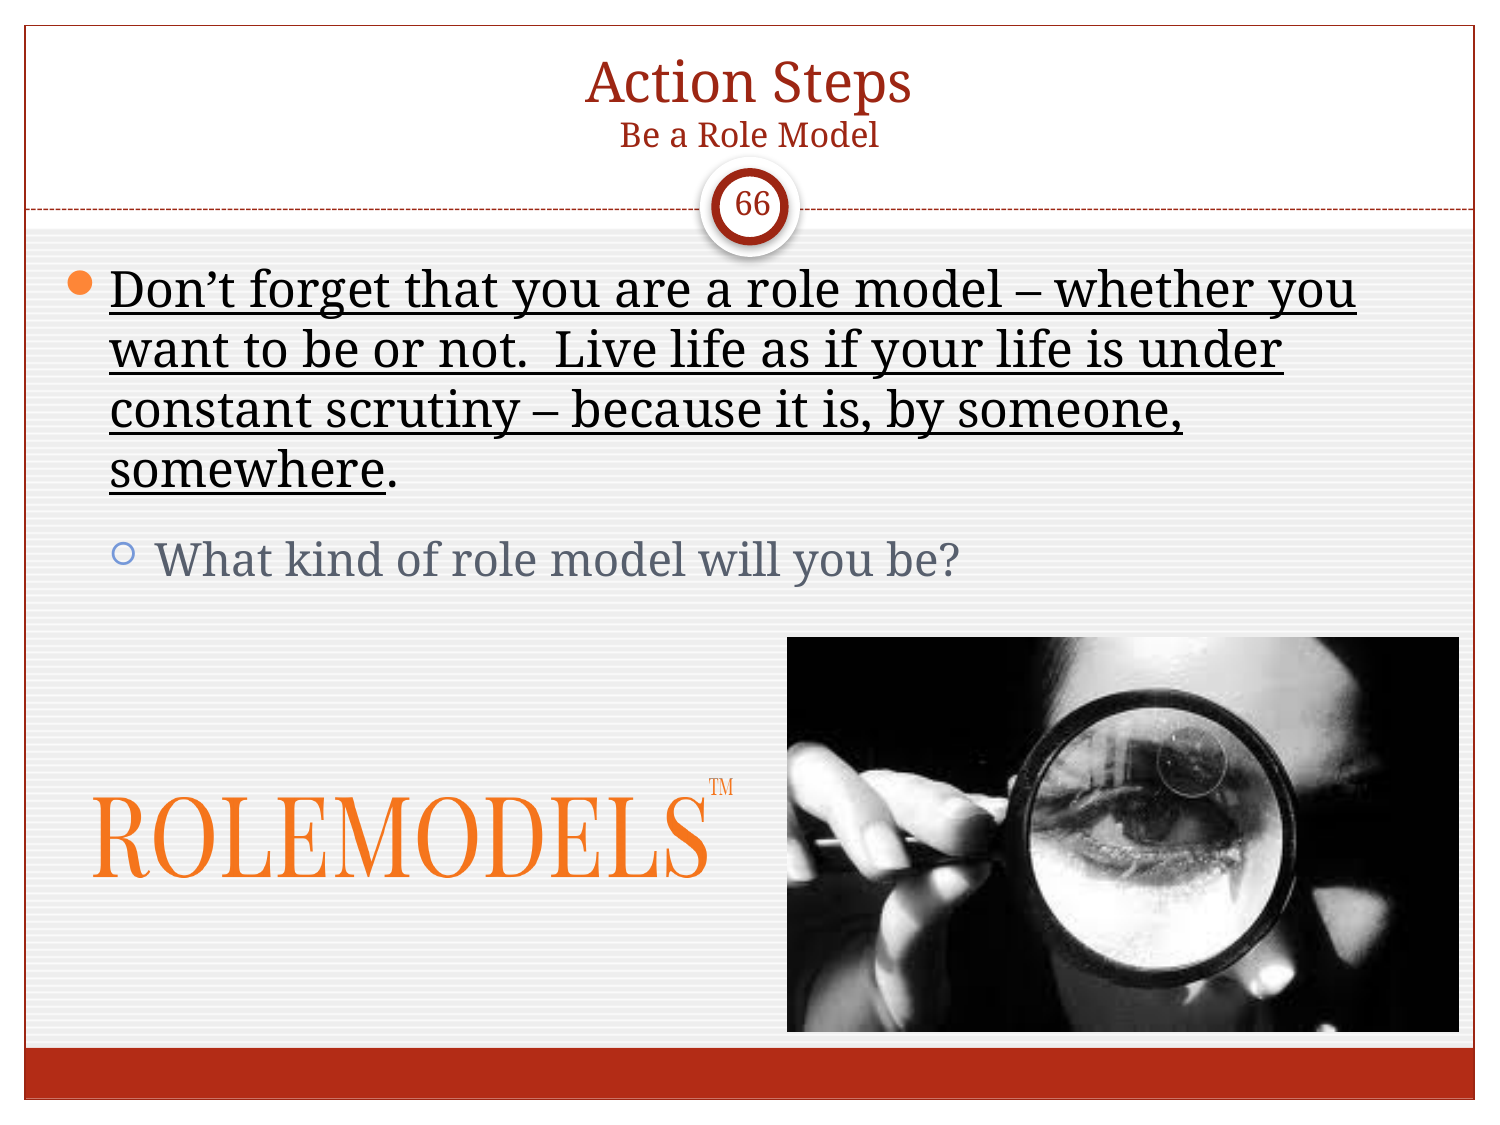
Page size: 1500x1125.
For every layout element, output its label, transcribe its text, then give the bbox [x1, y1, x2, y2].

slide_number 66 [715, 168, 791, 241]
picture [787, 637, 1459, 1033]
list Don’t forget that you are a role model – whether you want to be or not. Live life as if your life is under constant scrutiny – because it is, by someone, somewhere. What kind of role model will you be? [49, 250, 1445, 1001]
picture [37, 674, 763, 1001]
title Action Steps Be a Role Model [49, 37, 1450, 162]
